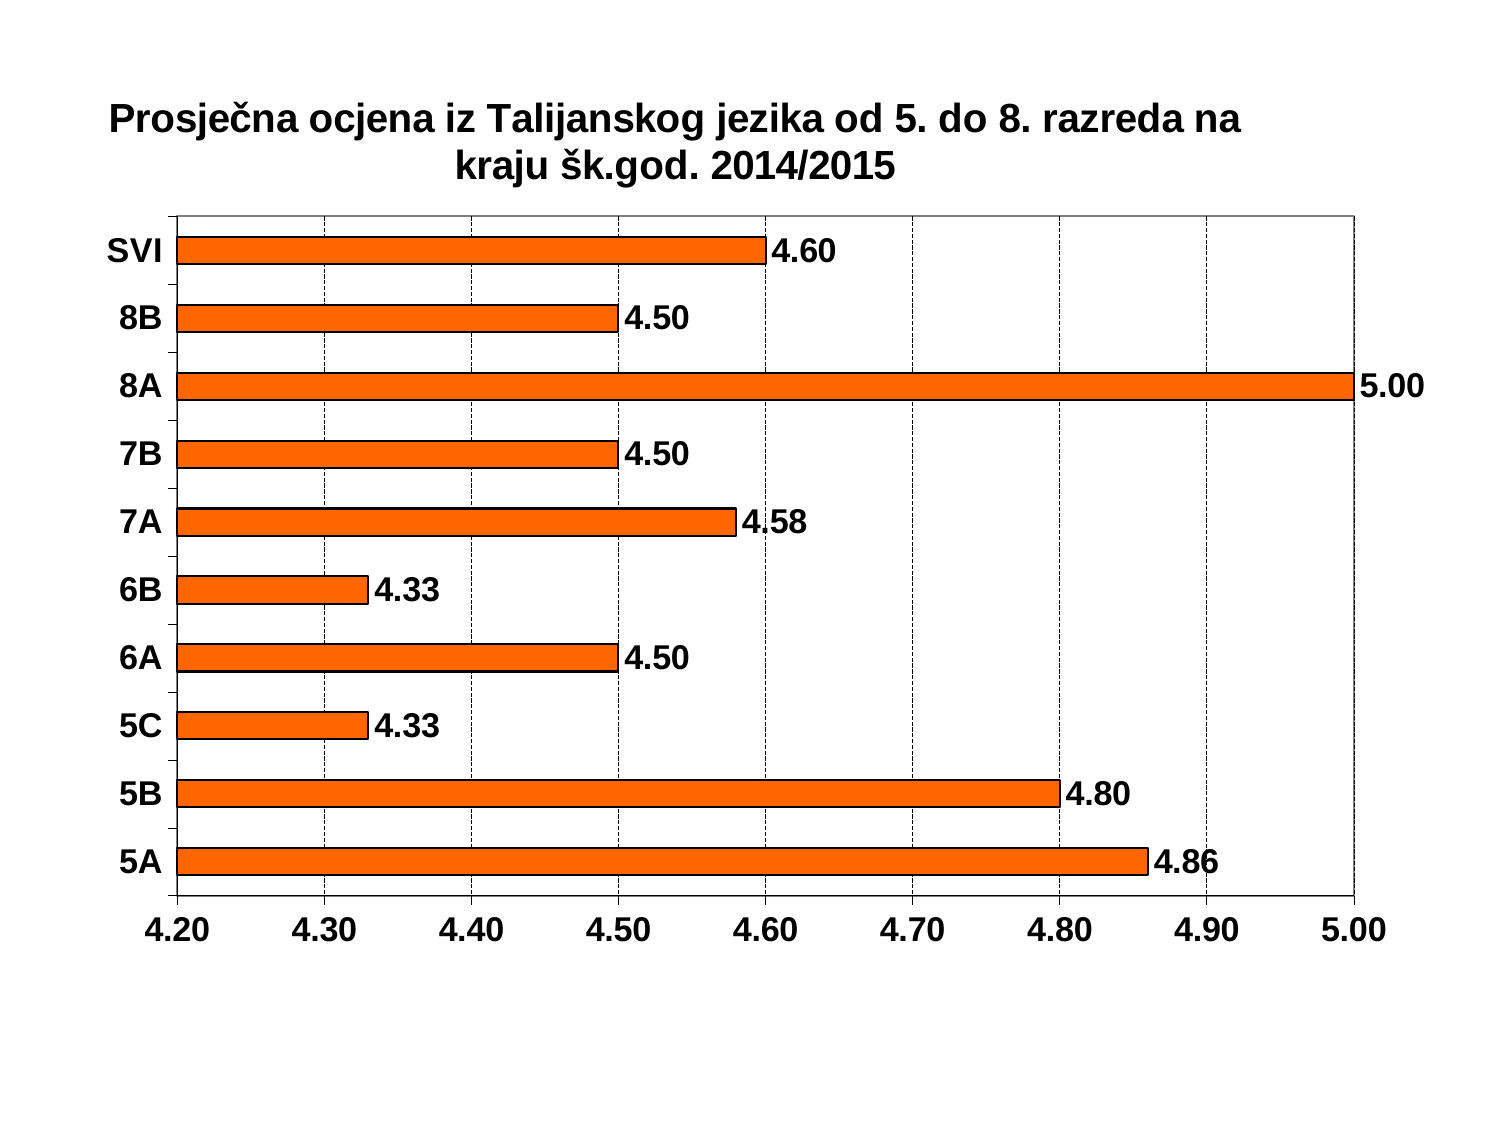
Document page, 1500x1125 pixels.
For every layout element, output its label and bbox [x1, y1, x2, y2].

chart [74, 81, 1426, 1006]
